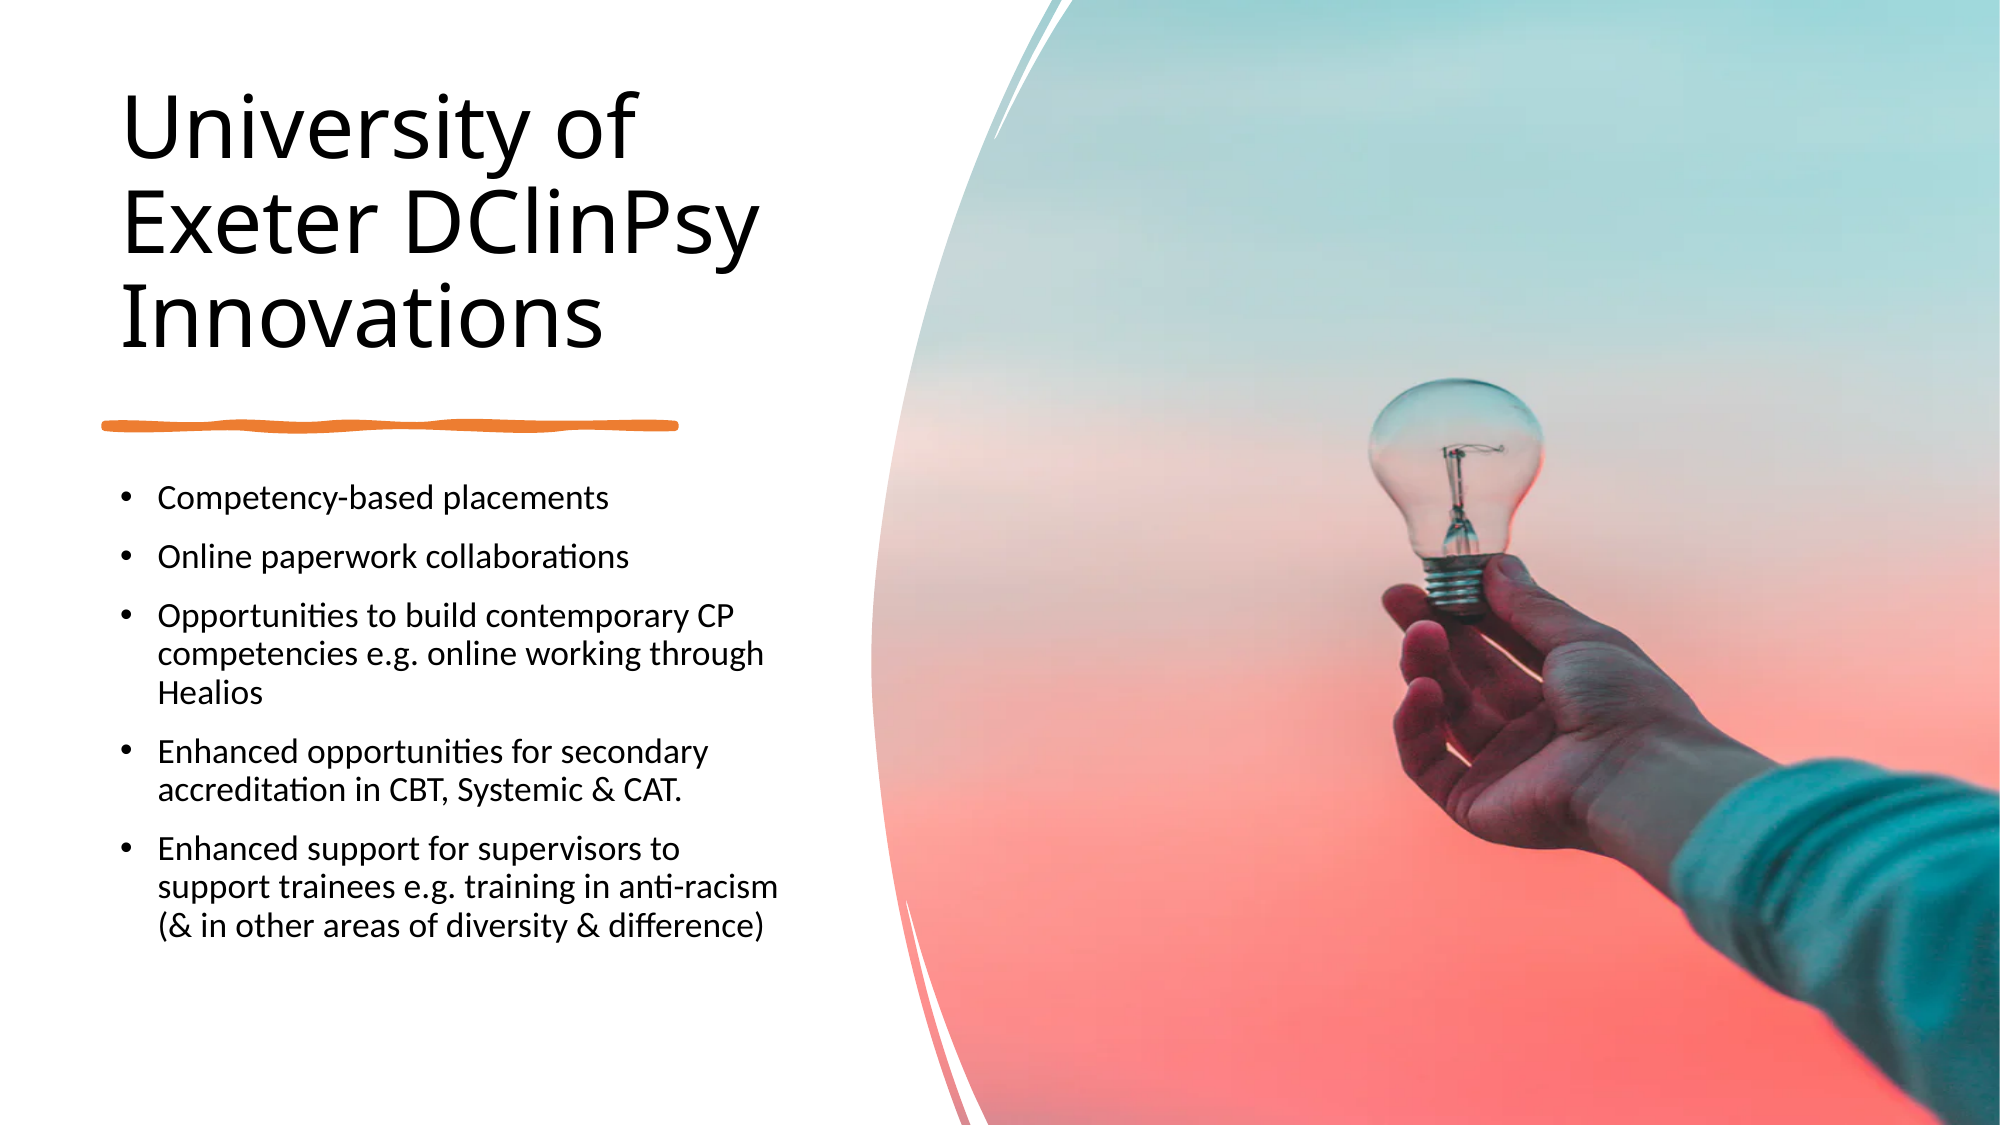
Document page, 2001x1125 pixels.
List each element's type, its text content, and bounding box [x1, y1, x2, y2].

title University of Exeter DClinPsy Innovations [105, 53, 822, 375]
picture [871, 0, 2000, 1125]
list Competency-based placements Online paperwork collaborations Opportunities to build contemporary CP competencies e.g. online working through Healios Enhanced opportunities for secondary accreditation in CBT, Systemic & CAT. Enhanced support for supervisors to support trainees e.g. training in anti-racism (& in other areas of diversity & difference) [105, 471, 802, 1016]
text_box [0, 0, 871, 1125]
text_box [103, 421, 676, 431]
